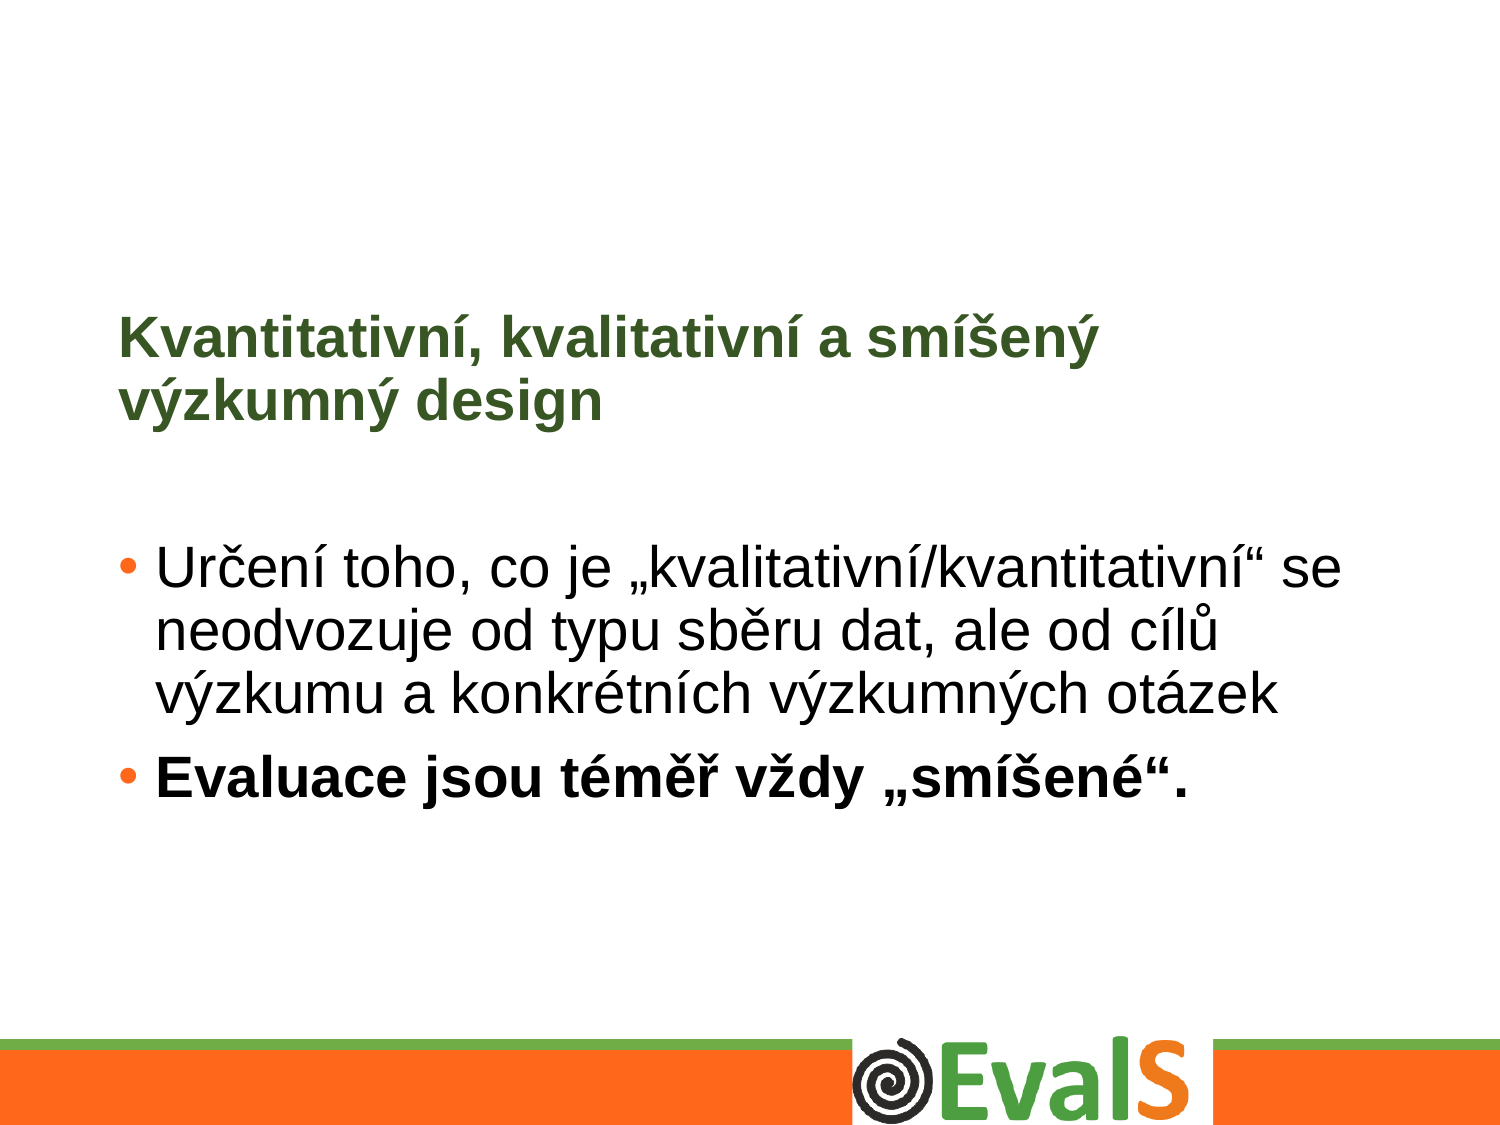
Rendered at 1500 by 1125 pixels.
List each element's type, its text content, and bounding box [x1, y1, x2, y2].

picture [852, 1036, 1214, 1125]
list Kvantitativní, kvalitativní a smíšený výzkumný design Určení toho, co je „kvalitativní/kvantitativní“ se neodvozuje od typu sběru dat, ale od cílů výzkumu a konkrétních výzkumných otázek Evaluace jsou téměř vždy „smíšené“. [103, 299, 1397, 1014]
